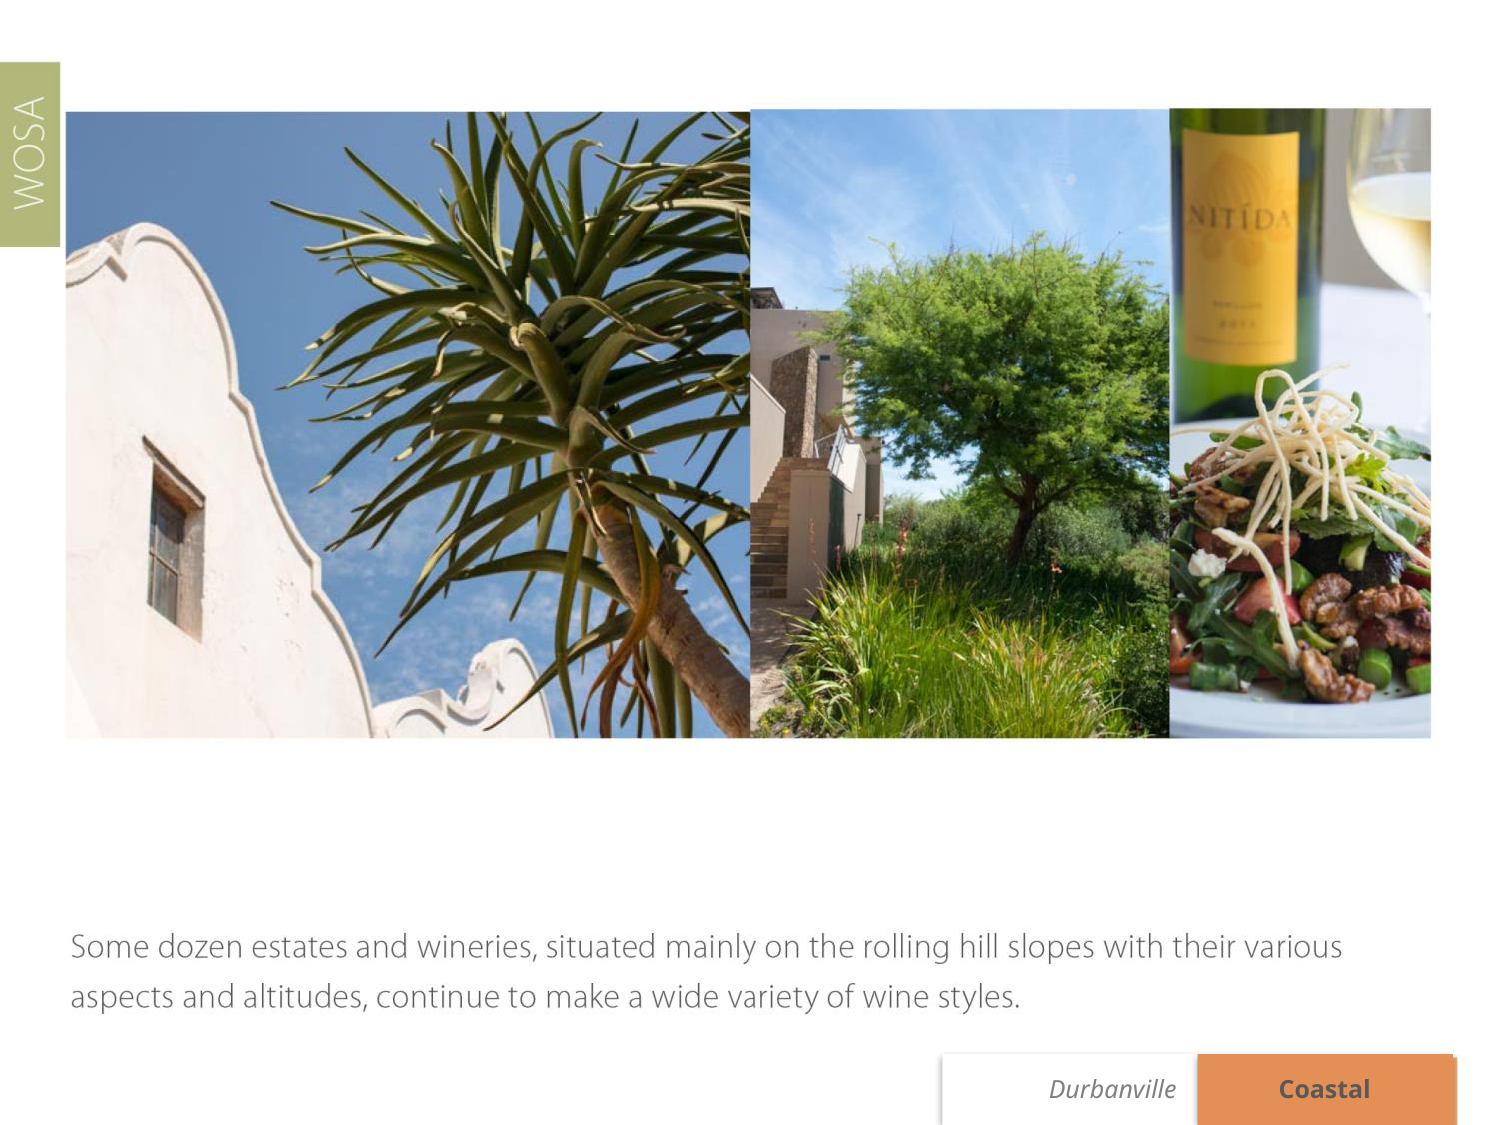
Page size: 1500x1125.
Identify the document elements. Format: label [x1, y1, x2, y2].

picture [0, 0, 1500, 1125]
text_box [942, 1053, 1454, 1125]
